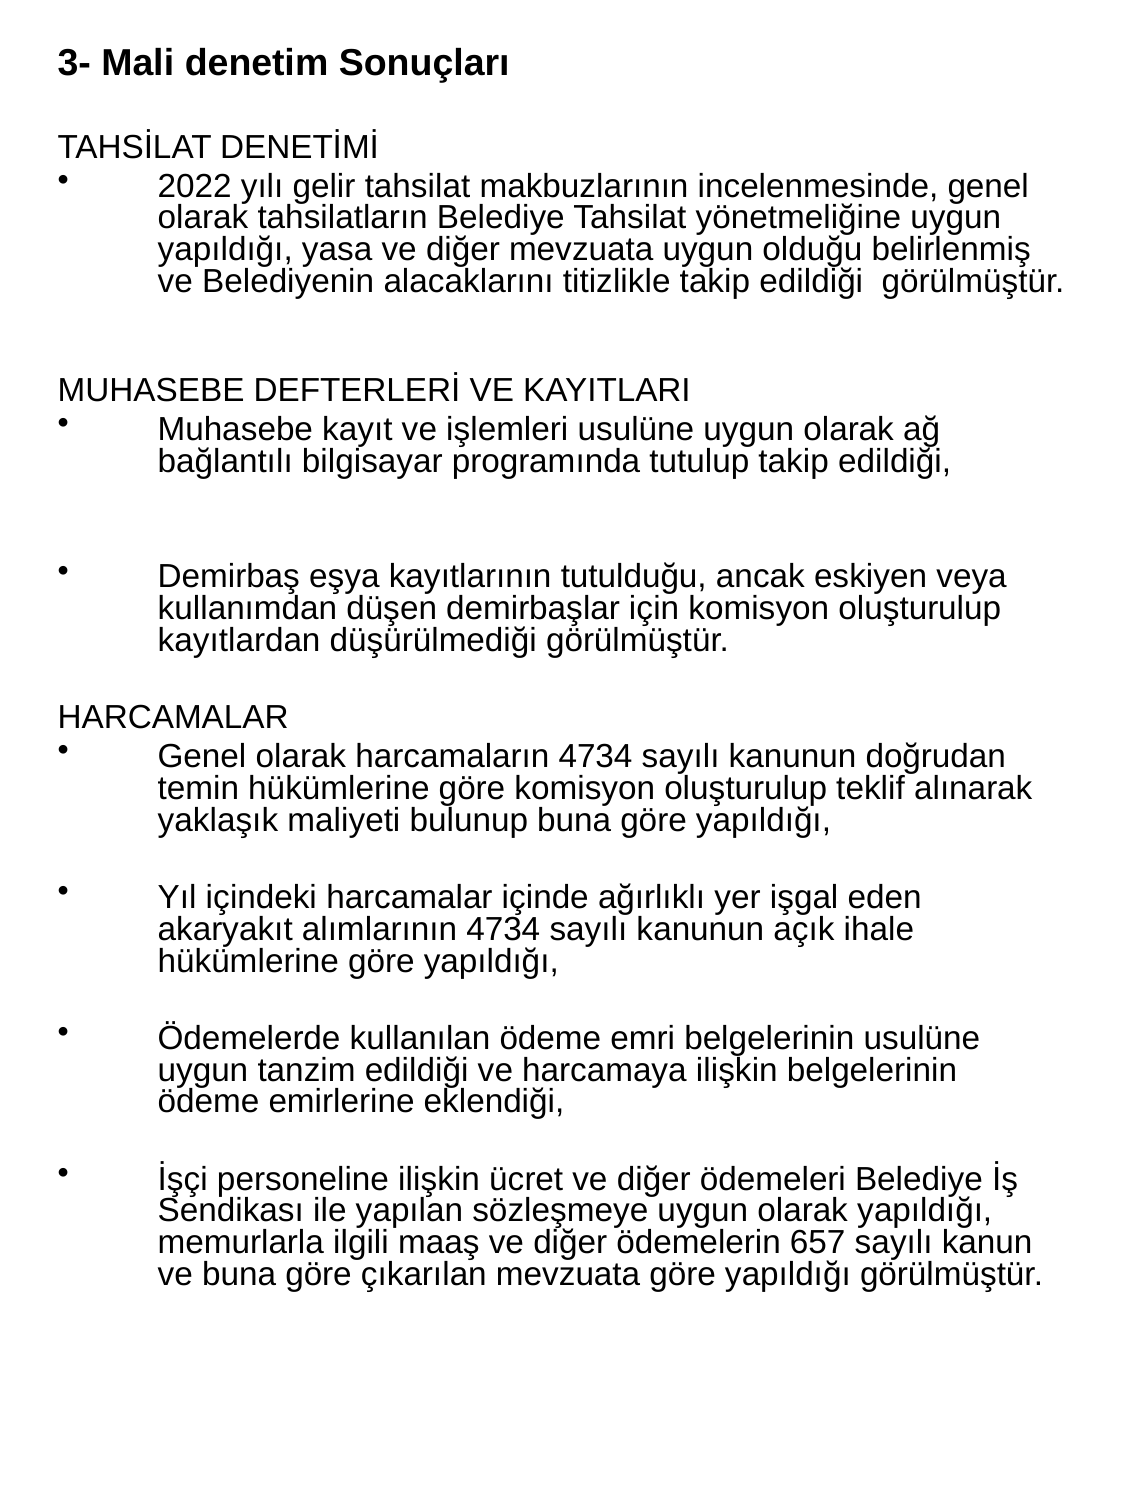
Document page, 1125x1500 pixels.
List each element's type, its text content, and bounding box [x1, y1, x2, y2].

list 3- Mali denetim Sonuçları TAHSİLAT DENETİMİ 2022 yılı gelir tahsilat makbuzlarının incelenmesinde, genel olarak tahsilatların Belediye Tahsilat yönetmeliğine uygun yapıldığı, yasa ve diğer mevzuata uygun olduğu belirlenmiş ve Belediyenin alacaklarını titizlikle takip edildiği görülmüştür. MUHASEBE DEFTERLERİ VE KAYITLARI Muhasebe kayıt ve işlemleri usulüne uygun olarak ağ bağlantılı bilgisayar programında tutulup takip edildiği, Demirbaş eşya kayıtlarının tutulduğu, ancak eskiyen veya kullanımdan düşen demirbaşlar için komisyon oluşturulup kayıtlardan düşürülmediği görülmüştür. HARCAMALAR Genel olarak harcamaların 4734 sayılı kanunun doğrudan temin hükümlerine göre komisyon oluşturulup teklif alınarak yaklaşık maliyeti bulunup buna göre yapıldığı, Yıl içindeki harcamalar içinde ağırlıklı yer işgal eden akaryakıt alımlarının 4734 sayılı kanunun açık ihale hükümlerine göre yapıldığı, Ödemelerde kullanılan ödeme emri belgelerinin usulüne uygun tanzim edildiği ve harcamaya ilişkin belgelerinin ödeme emirlerine eklendiği, İşçi personeline ilişkin ücret ve diğer ödemeleri Belediye İş Sendikası ile yapılan sözleşmeye uygun olarak yapıldığı, memurlarla ilgili maaş ve diğer ödemelerin 657 sayılı kanun ve buna göre çıkarılan mevzuata göre yapıldığı görülmüştür. [42, 0, 1083, 1436]
